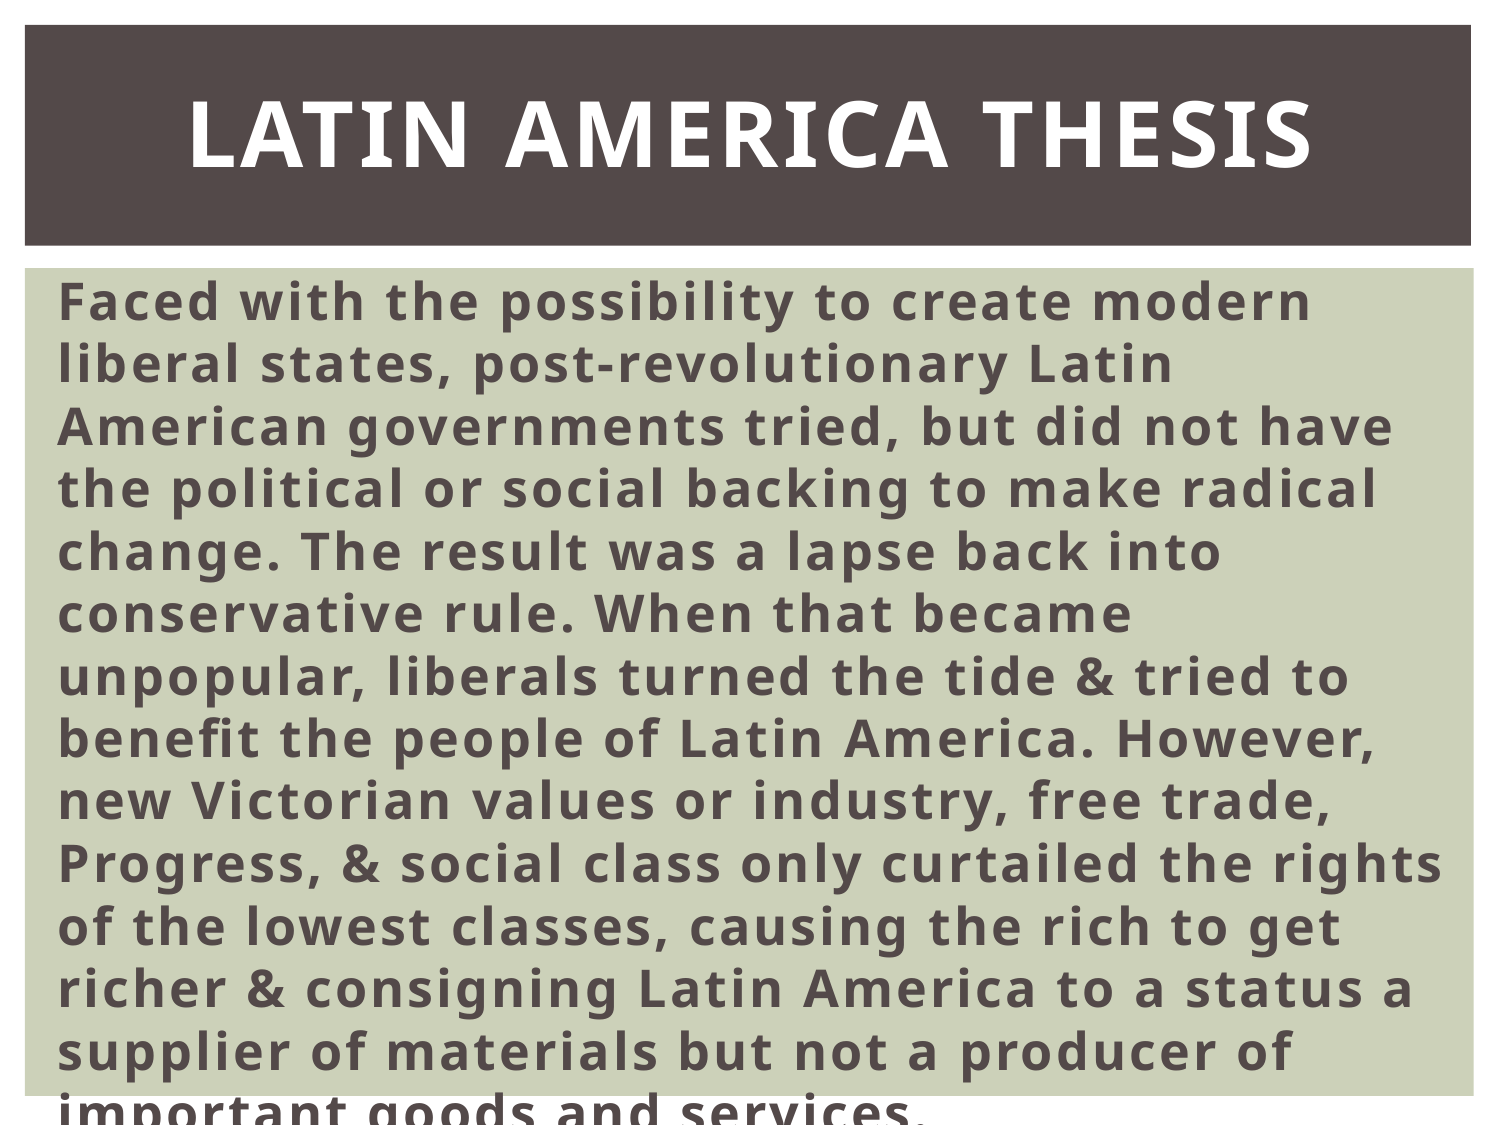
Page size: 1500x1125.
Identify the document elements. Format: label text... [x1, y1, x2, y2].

title Latin America Thesis [75, 36, 1425, 225]
list Faced with the possibility to create modern liberal states, post-revolutionary Latin American governments tried, but did not have the political or social backing to make radical change. The result was a lapse back into conservative rule. When that became unpopular, liberals turned the tide & tried to benefit the people of Latin America. However, new Victorian values or industry, free trade, Progress, & social class only curtailed the rights of the lowest classes, causing the rich to get richer & consigning Latin America to a status a supplier of materials but not a producer of important goods and services. [34, 260, 1478, 1081]
